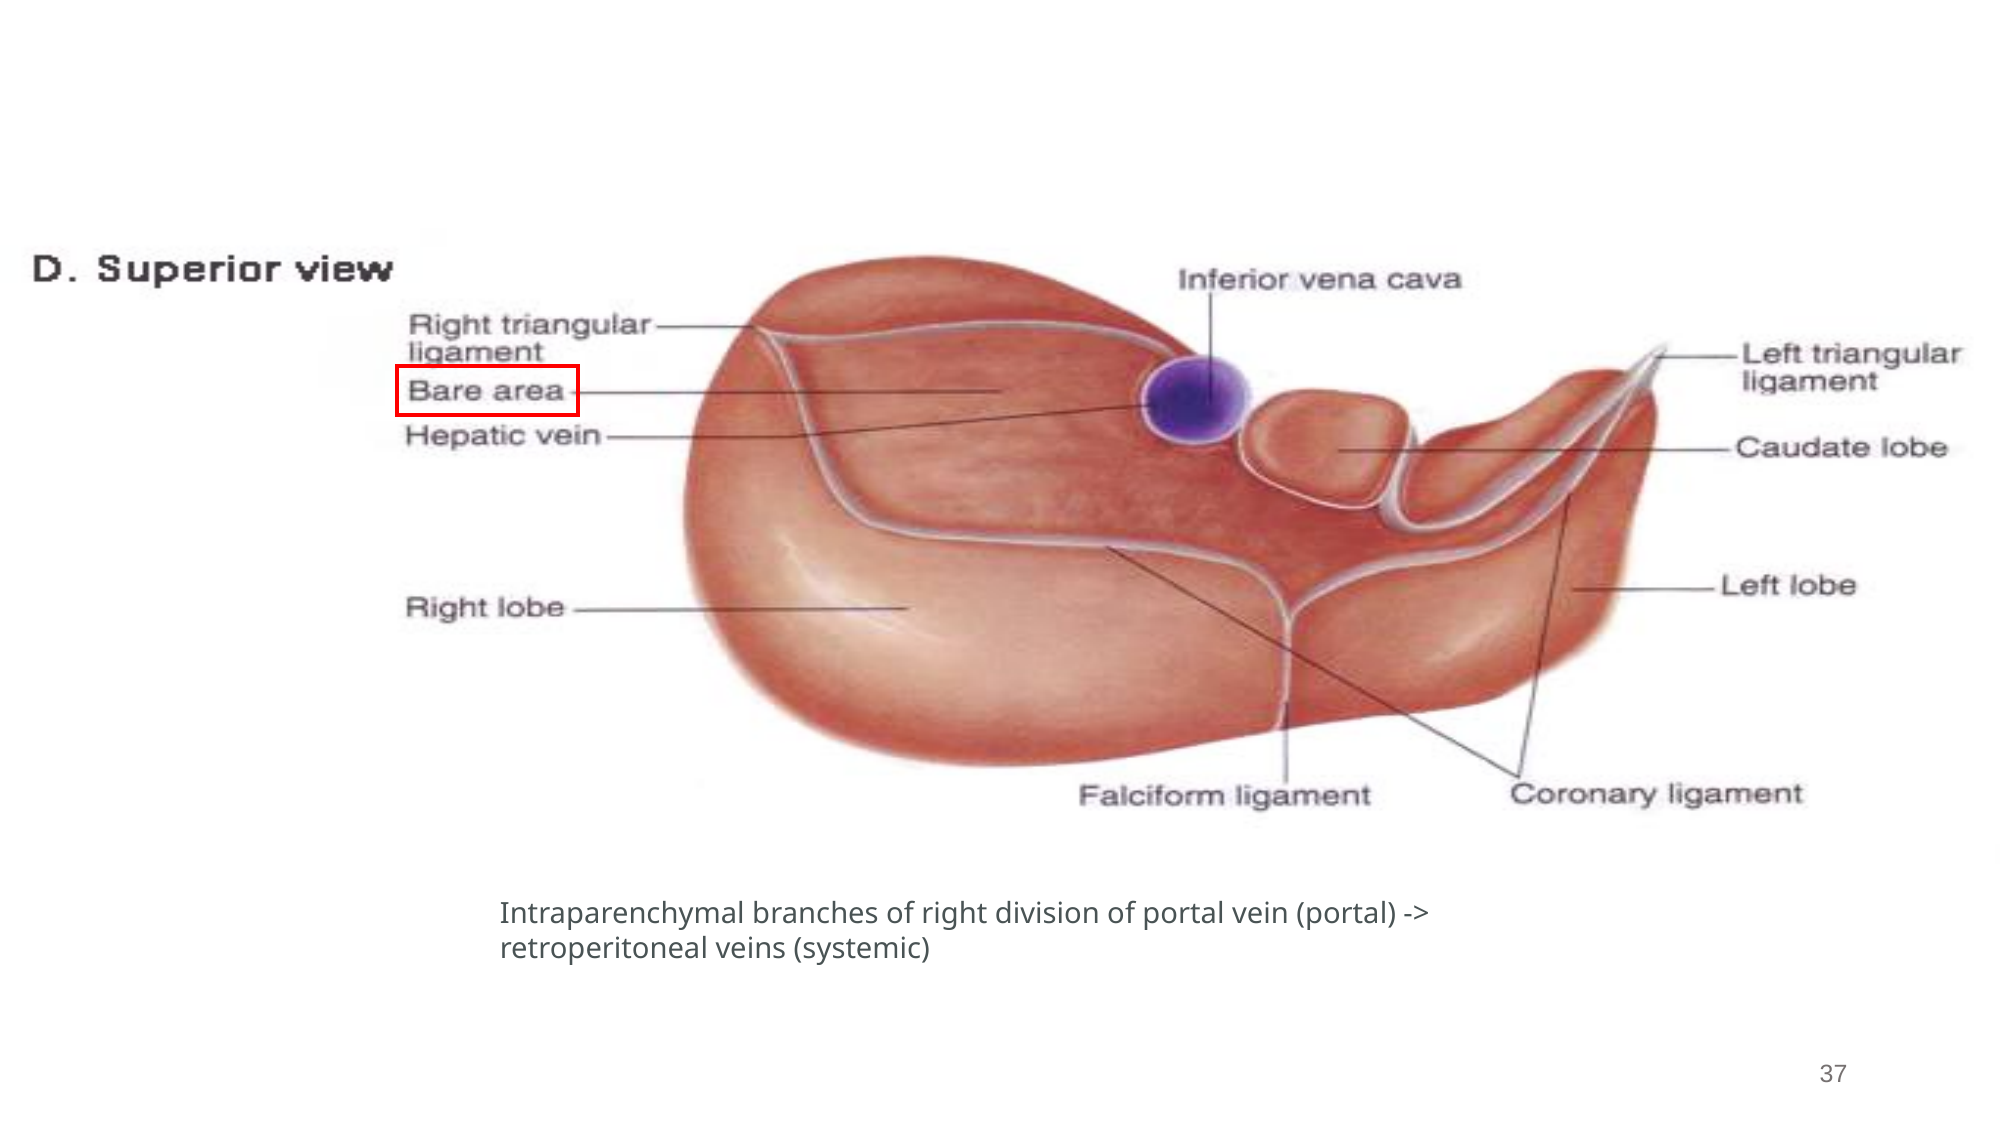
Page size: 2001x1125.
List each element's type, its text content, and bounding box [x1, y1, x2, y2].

text_box Intraparenchymal branches of right division of portal vein (portal) -> retroperitoneal veins (systemic) [484, 887, 1485, 973]
picture [0, 168, 2000, 866]
slide_number 37 [1412, 1042, 1863, 1103]
